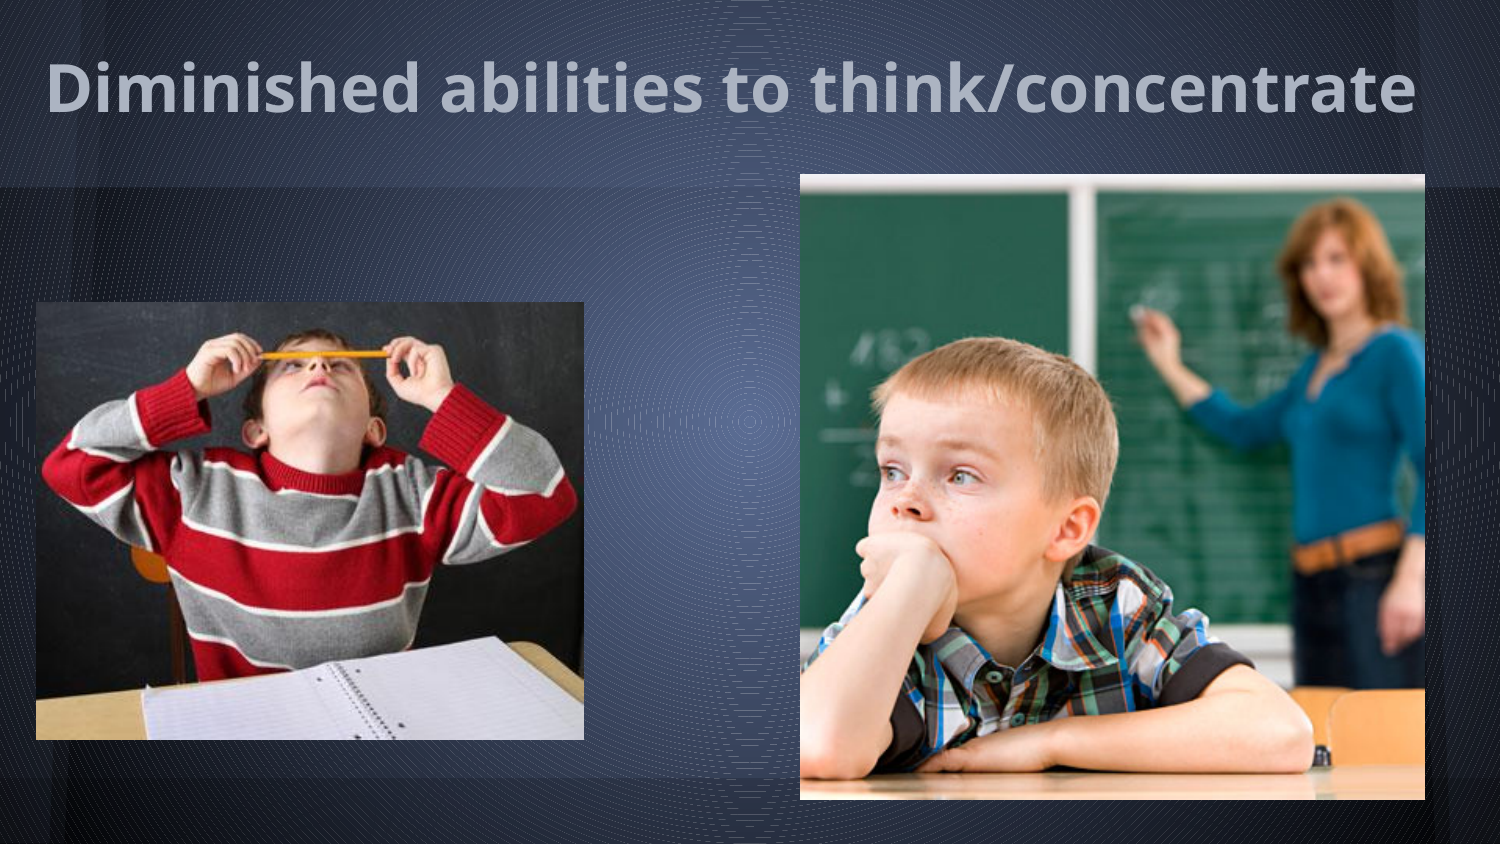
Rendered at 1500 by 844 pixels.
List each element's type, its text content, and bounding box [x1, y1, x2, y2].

picture [799, 174, 1426, 800]
picture [36, 301, 584, 740]
title Diminished abilities to think/concentrate [29, 0, 1471, 141]
